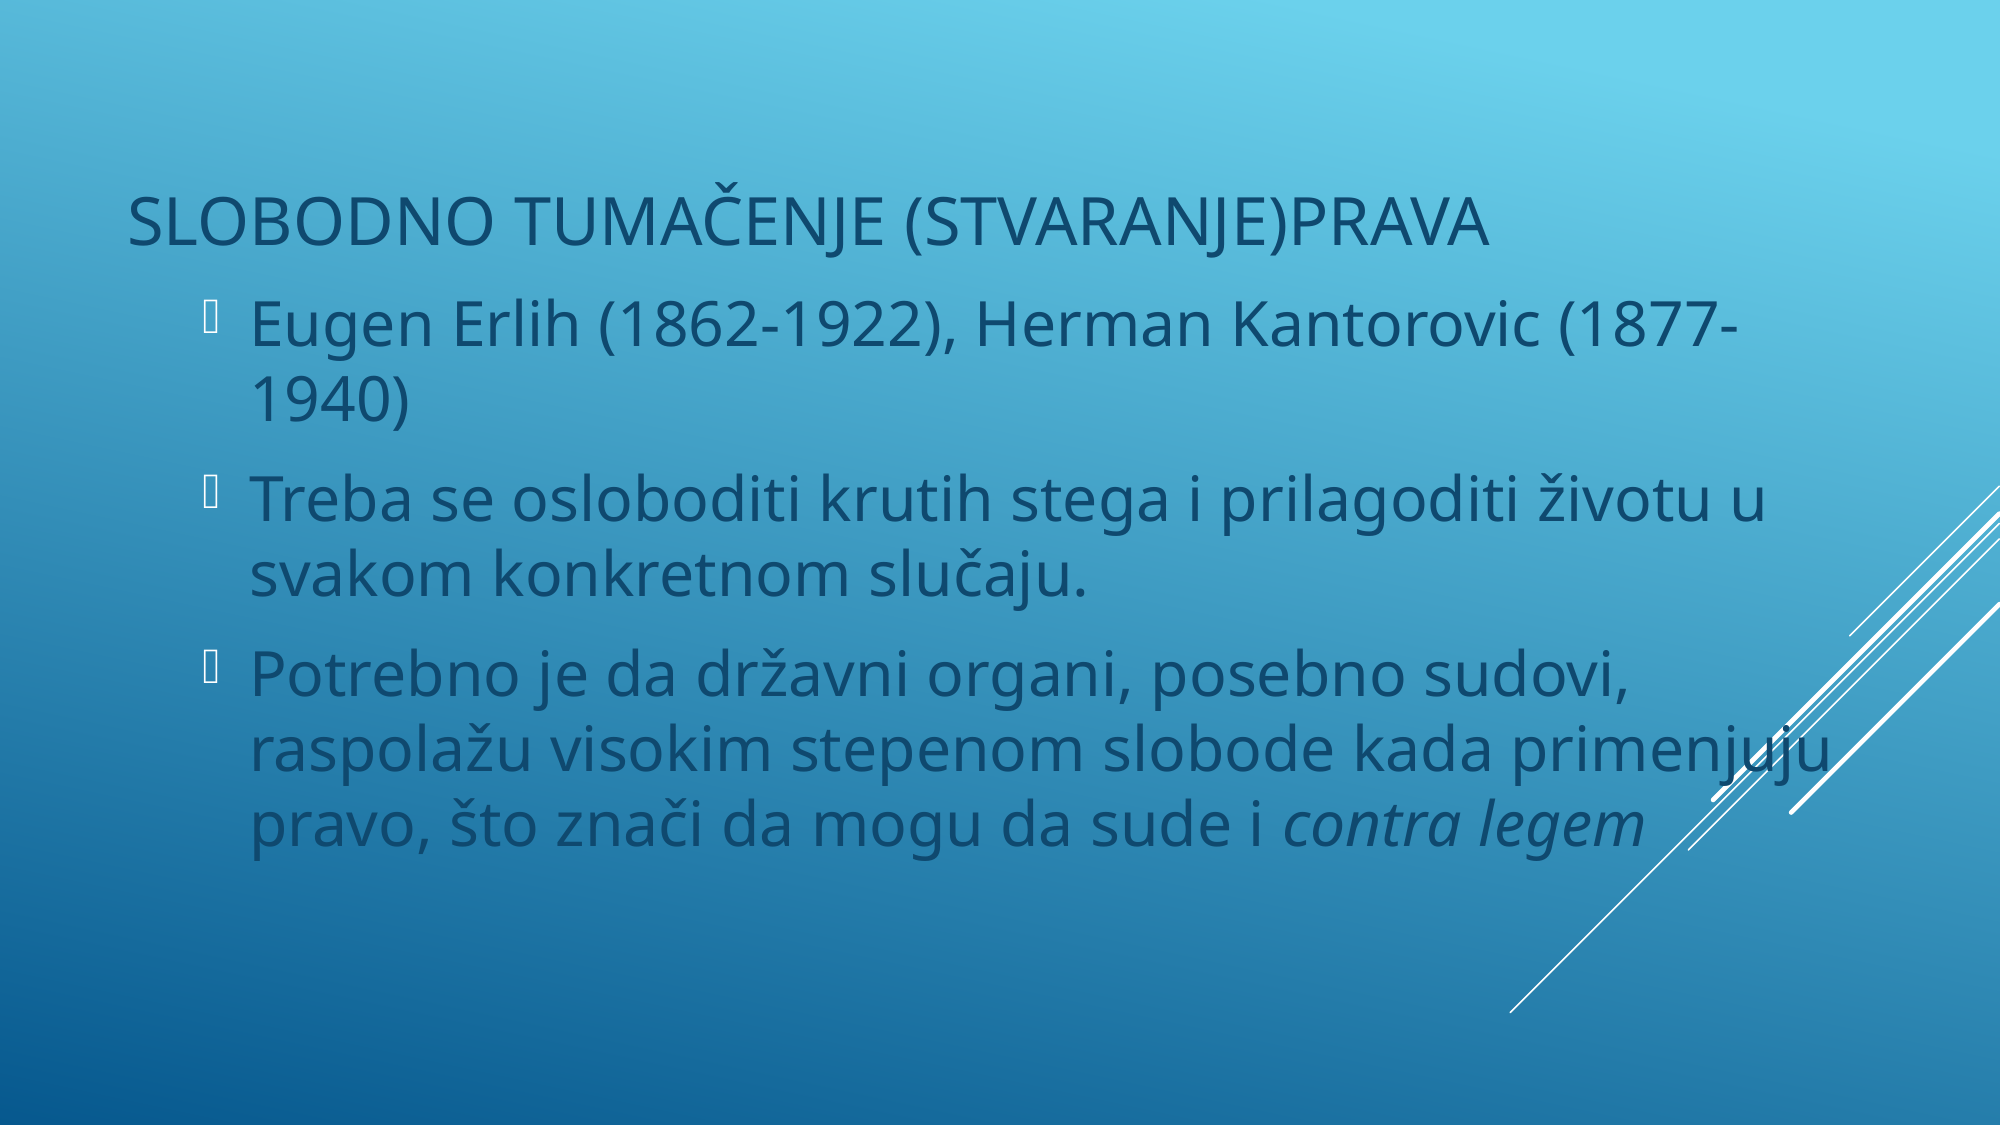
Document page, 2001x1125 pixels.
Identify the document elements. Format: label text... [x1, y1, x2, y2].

list SLOBODNO TUMAČENJE (STVARANJE)PRAVA Eugen Erlih (1862-1922), Herman Kantorovic (1877-1940) Treba se osloboditi krutih stega i prilagoditi životu u svakom konkretnom slučaju. Potrebno je da državni organi, posebno sudovi, raspolažu visokim stepenom slobode kada primenjuju pravo, što znači da mogu da sude i contra legem [112, 112, 1885, 1032]
